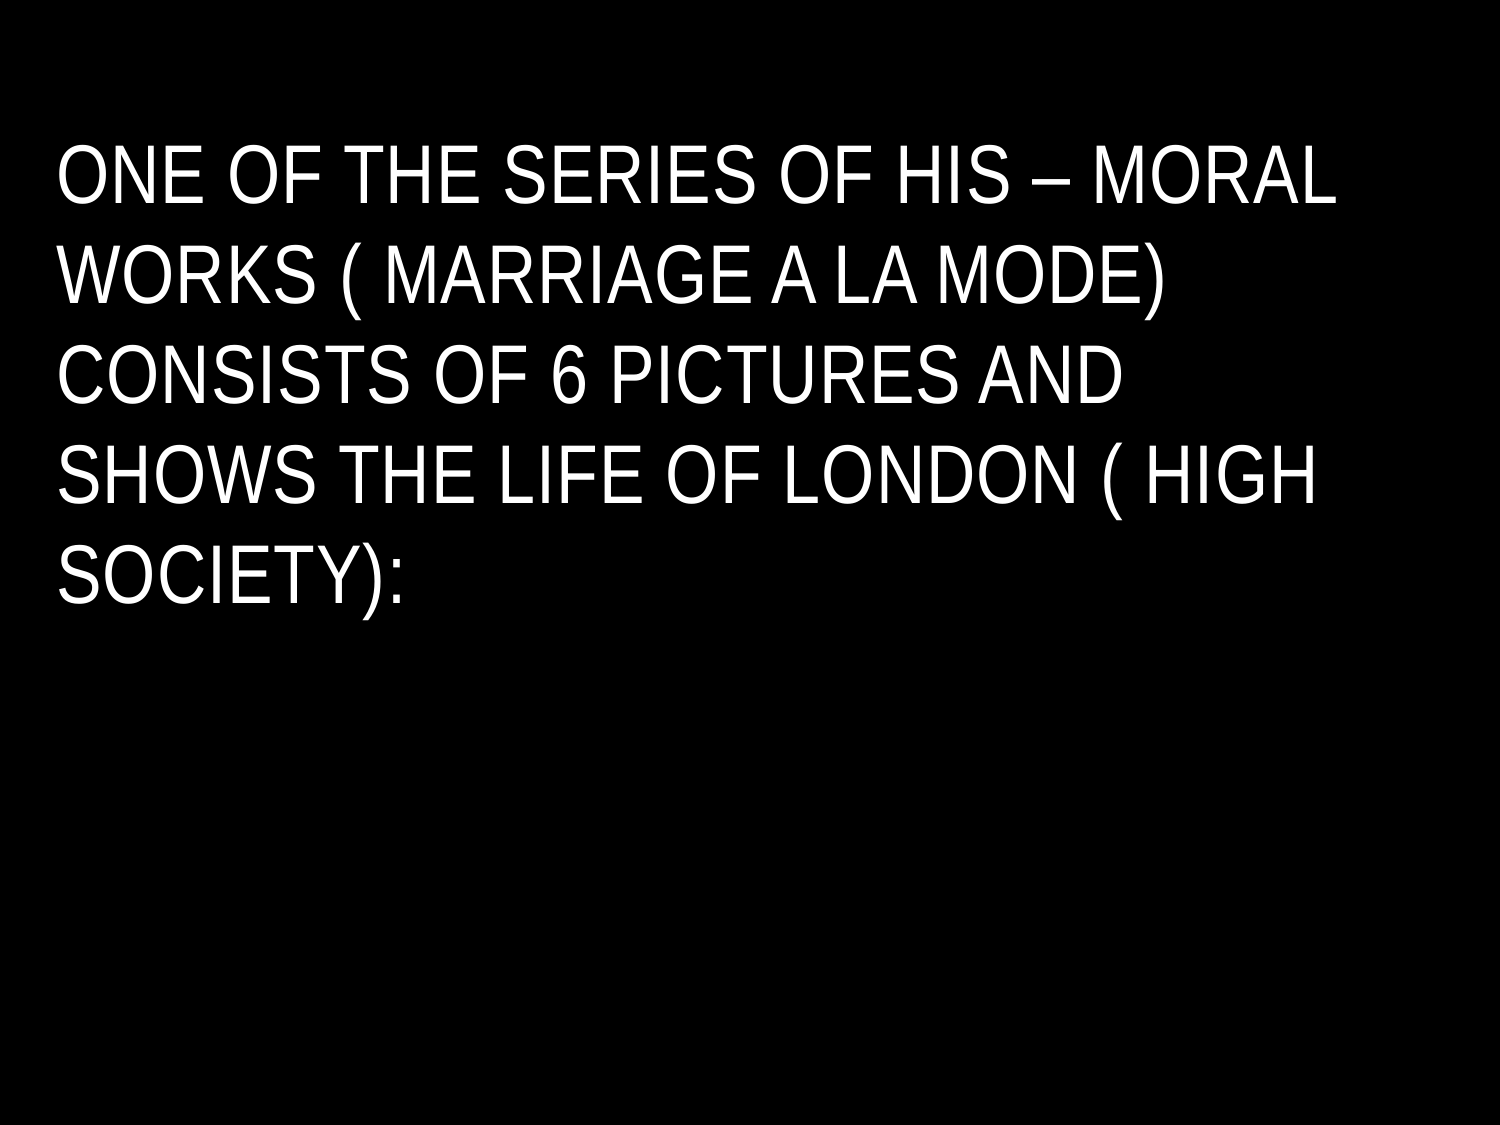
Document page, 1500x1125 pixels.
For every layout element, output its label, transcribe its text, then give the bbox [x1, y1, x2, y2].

title One of the series of his – moral works ( Marriage a la mode) consists of 6 pictures and shows the life of London ( high society): [41, 66, 1425, 728]
